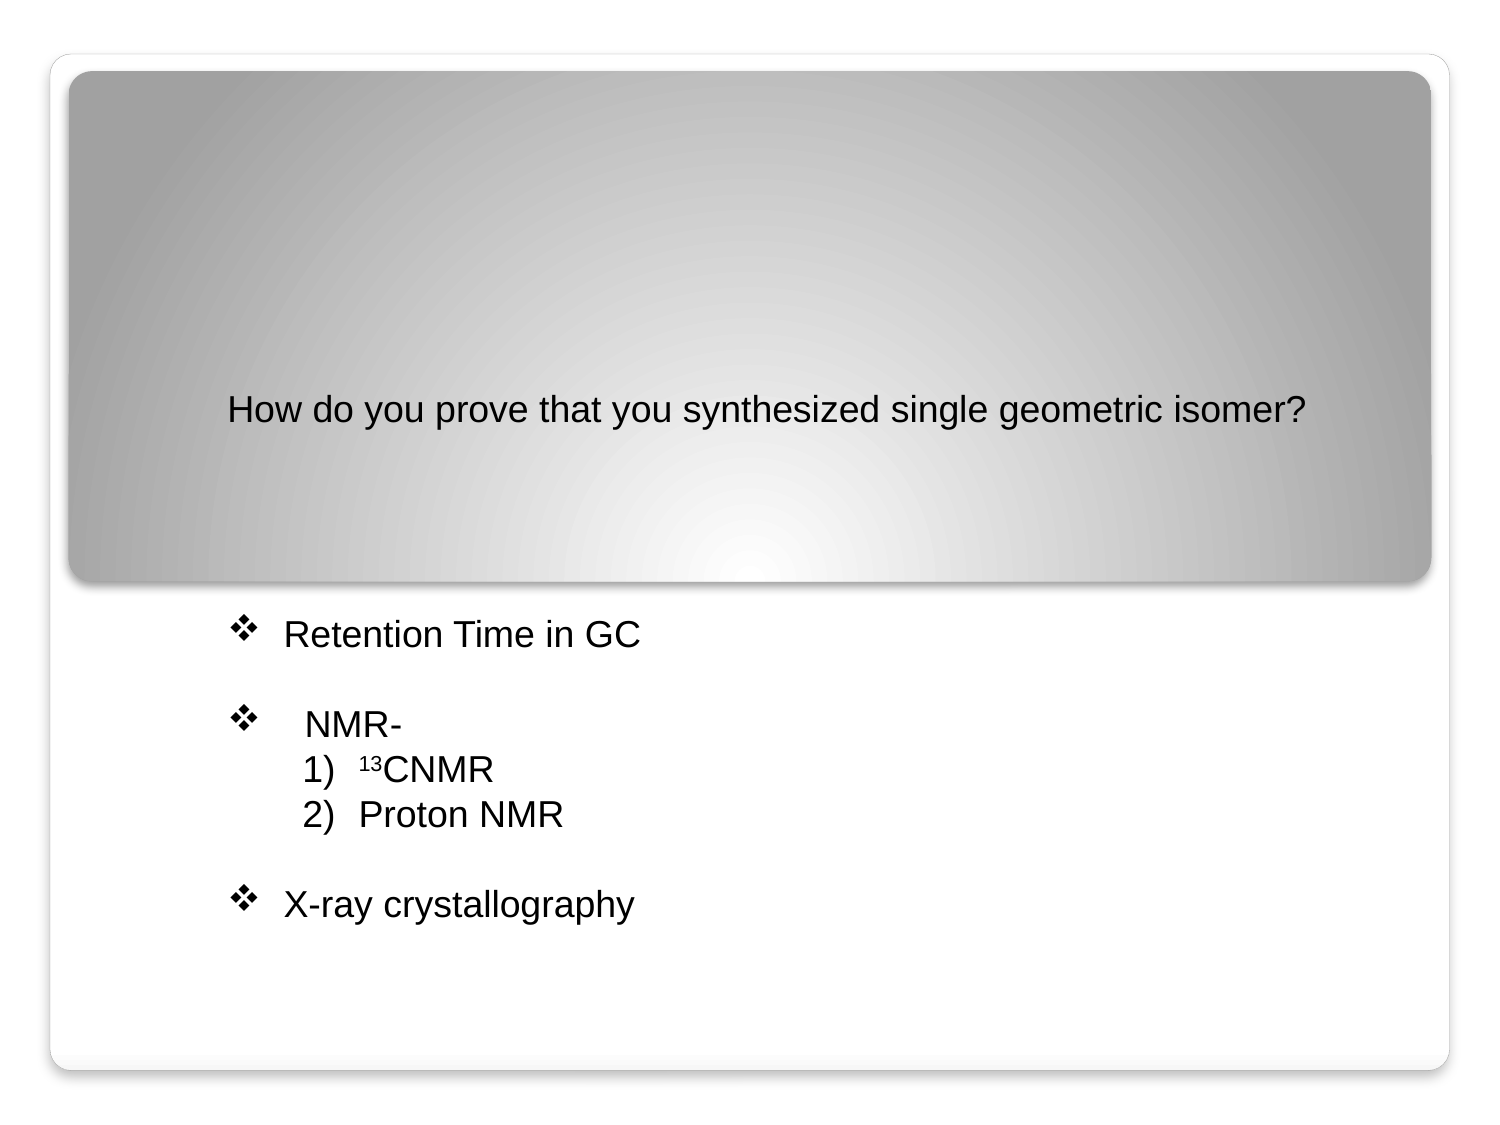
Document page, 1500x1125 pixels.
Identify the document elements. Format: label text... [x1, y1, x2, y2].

text_box How do you prove that you synthesized single geometric isomer? Retention Time in GC NMR- 13CNMR Proton NMR X-ray crystallography [212, 287, 1388, 978]
